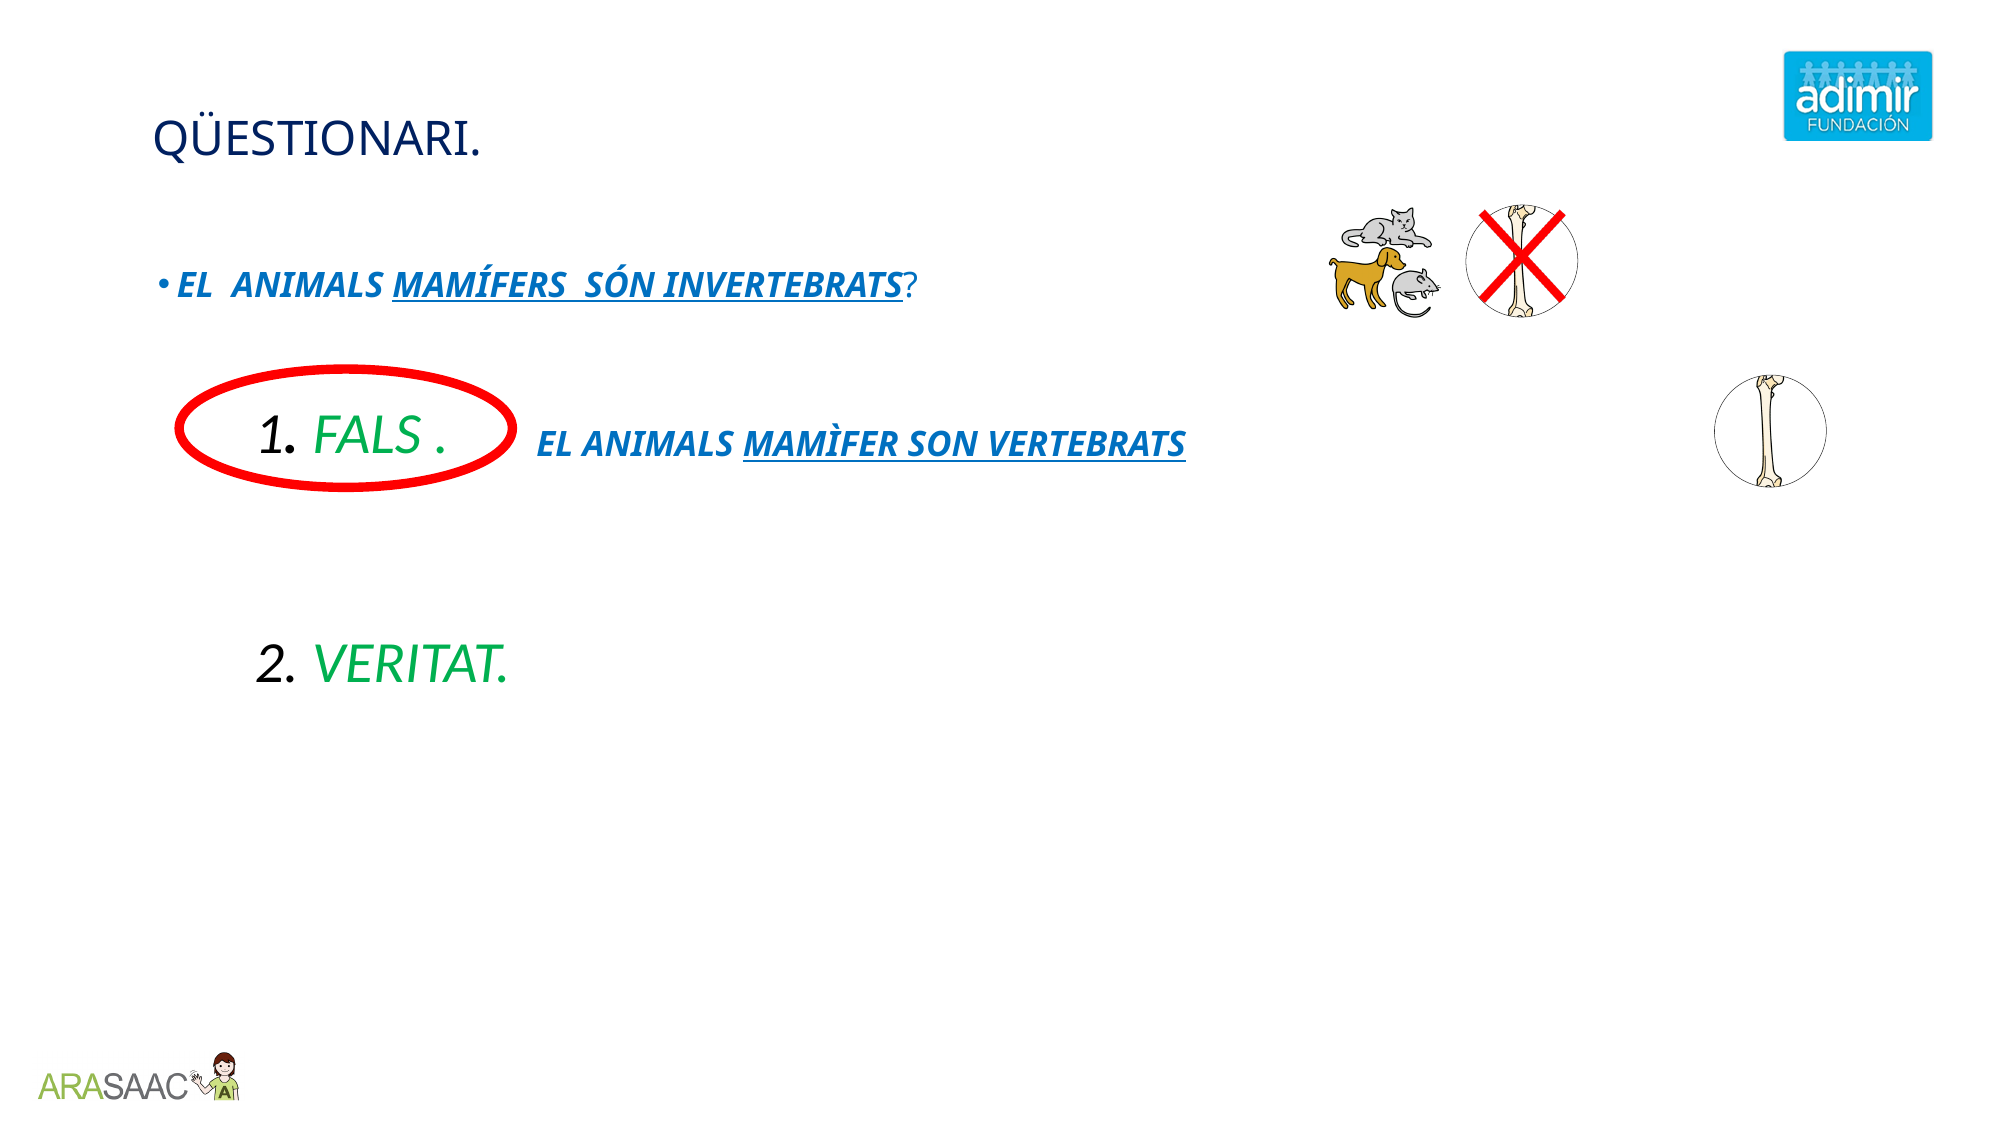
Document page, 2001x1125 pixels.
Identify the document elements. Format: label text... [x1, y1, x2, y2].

text_box EL ANIMALS MAMÌFER SON VERTEBRATS [504, 417, 2000, 543]
title QÜESTIONARI. [137, 105, 1863, 231]
picture [1797, 62, 1918, 113]
picture [1848, 87, 1852, 112]
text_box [1466, 204, 1578, 318]
picture [1714, 374, 1827, 488]
text_box 2. VERITAT. [211, 617, 526, 702]
picture [1844, 119, 1851, 129]
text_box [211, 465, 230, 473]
picture [1782, 48, 1961, 141]
text_box EL ANIMALS MAMÍFERS SÓN INVERTEBRATS? [126, 258, 1852, 383]
picture [1327, 204, 1443, 321]
picture [1895, 120, 1901, 130]
picture [1809, 119, 1815, 129]
picture [32, 1051, 245, 1101]
text_box [178, 368, 514, 489]
